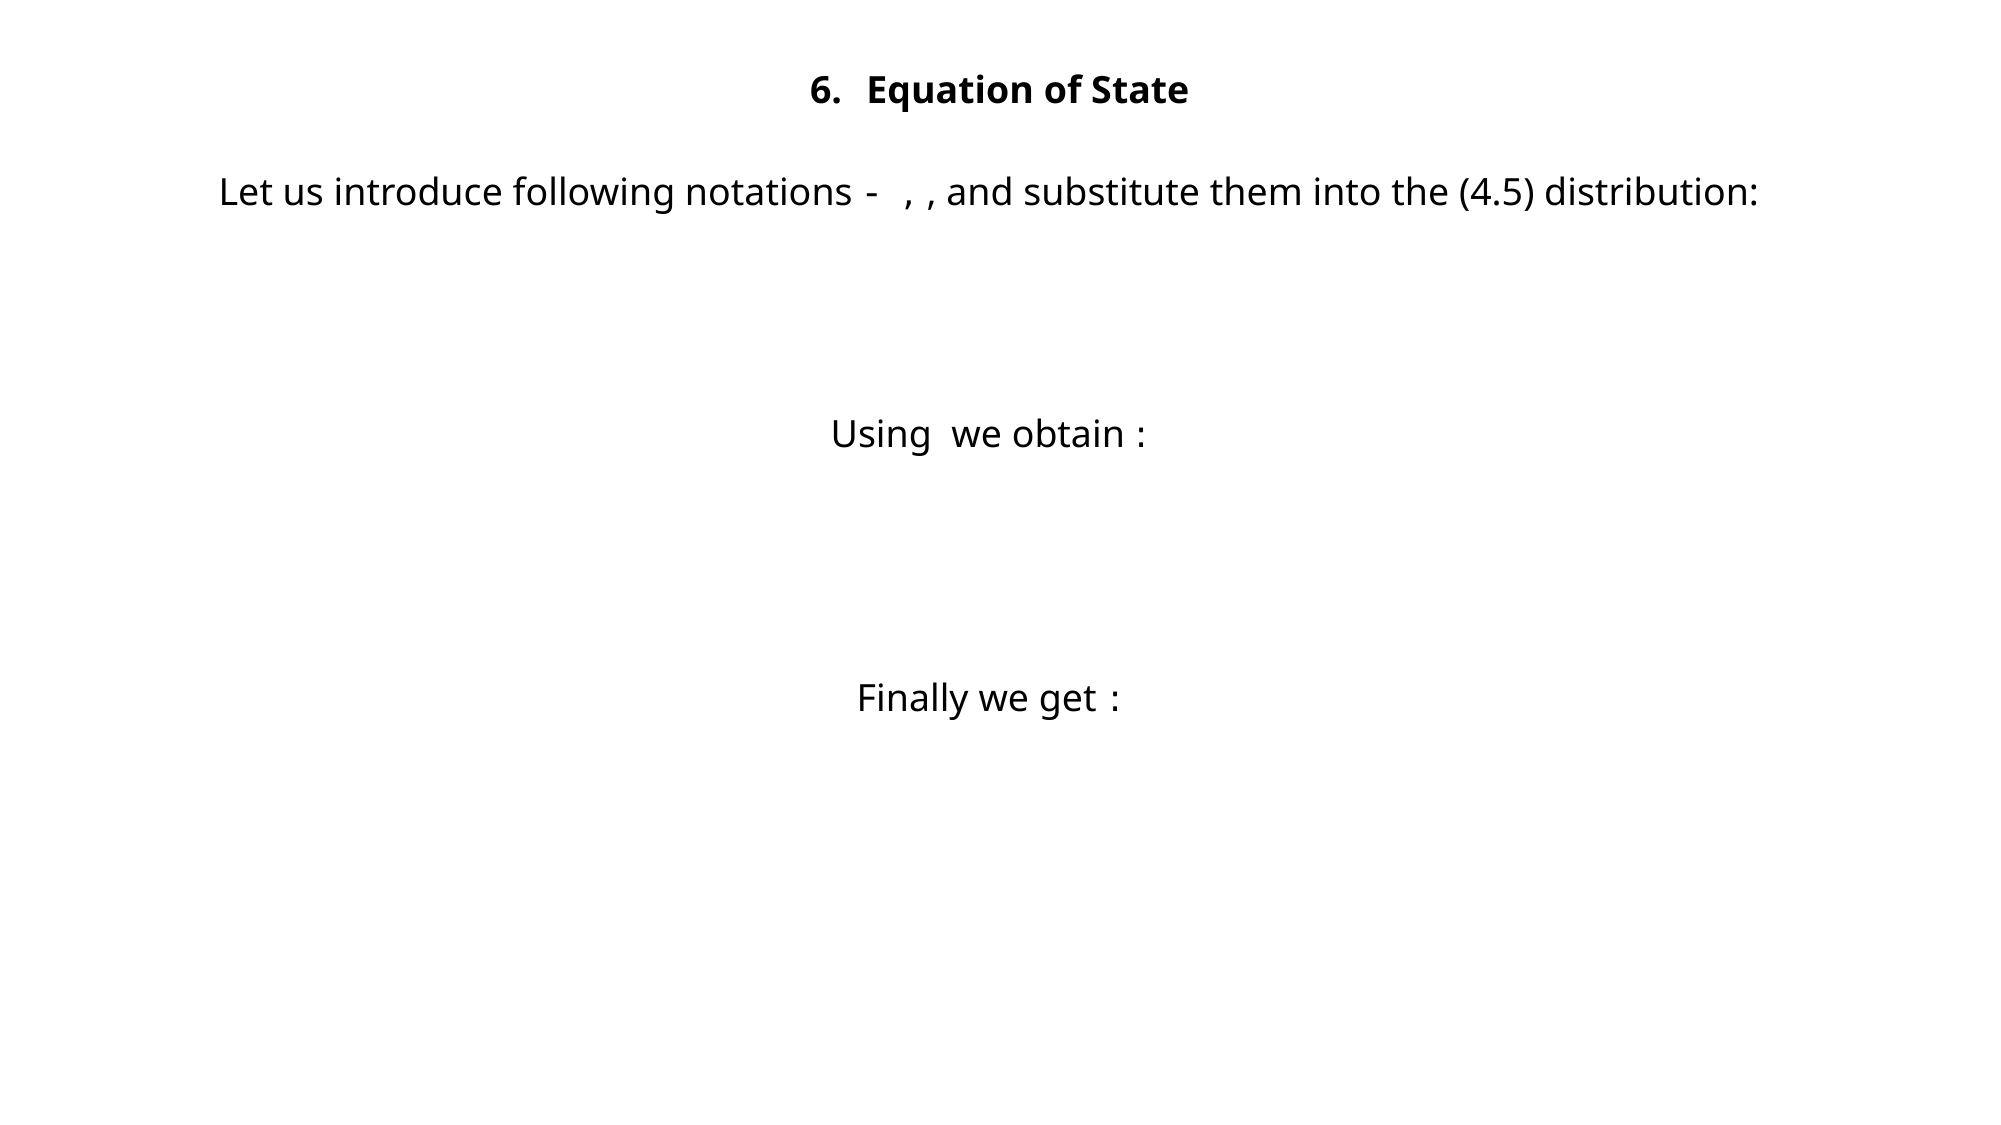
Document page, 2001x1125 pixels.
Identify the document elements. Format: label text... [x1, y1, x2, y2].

text_box Equation of State [499, 55, 1501, 119]
